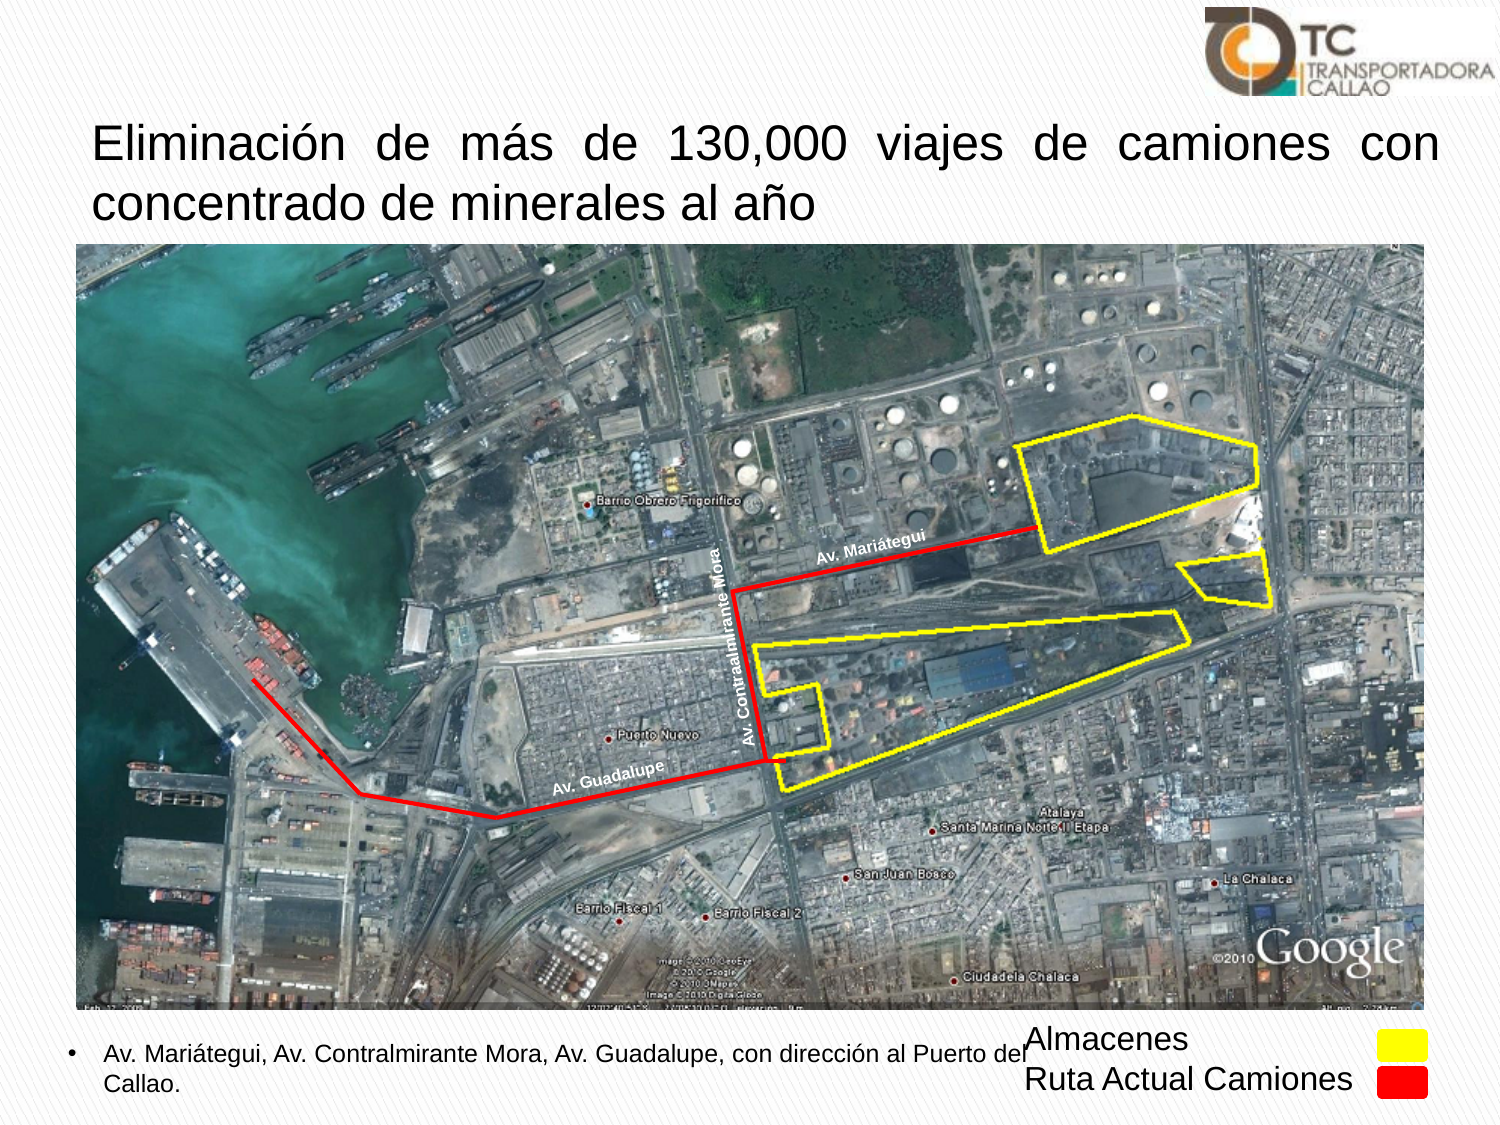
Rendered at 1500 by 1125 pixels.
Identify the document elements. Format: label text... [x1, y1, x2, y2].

text_box Eliminación de más de 130,000 viajes de camiones con concentrado de minerales al año [76, 89, 1456, 252]
text_box Av. Mariátegui, Av. Contralmirante Mora, Av. Guadalupe, con dirección al Puerto del Callao. [53, 1030, 1003, 1105]
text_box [252, 678, 361, 795]
picture [76, 244, 1424, 1011]
picture [1204, 6, 1495, 97]
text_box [730, 526, 1039, 593]
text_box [495, 759, 769, 819]
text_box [732, 591, 767, 759]
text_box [1009, 1009, 1424, 1106]
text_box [359, 793, 497, 819]
